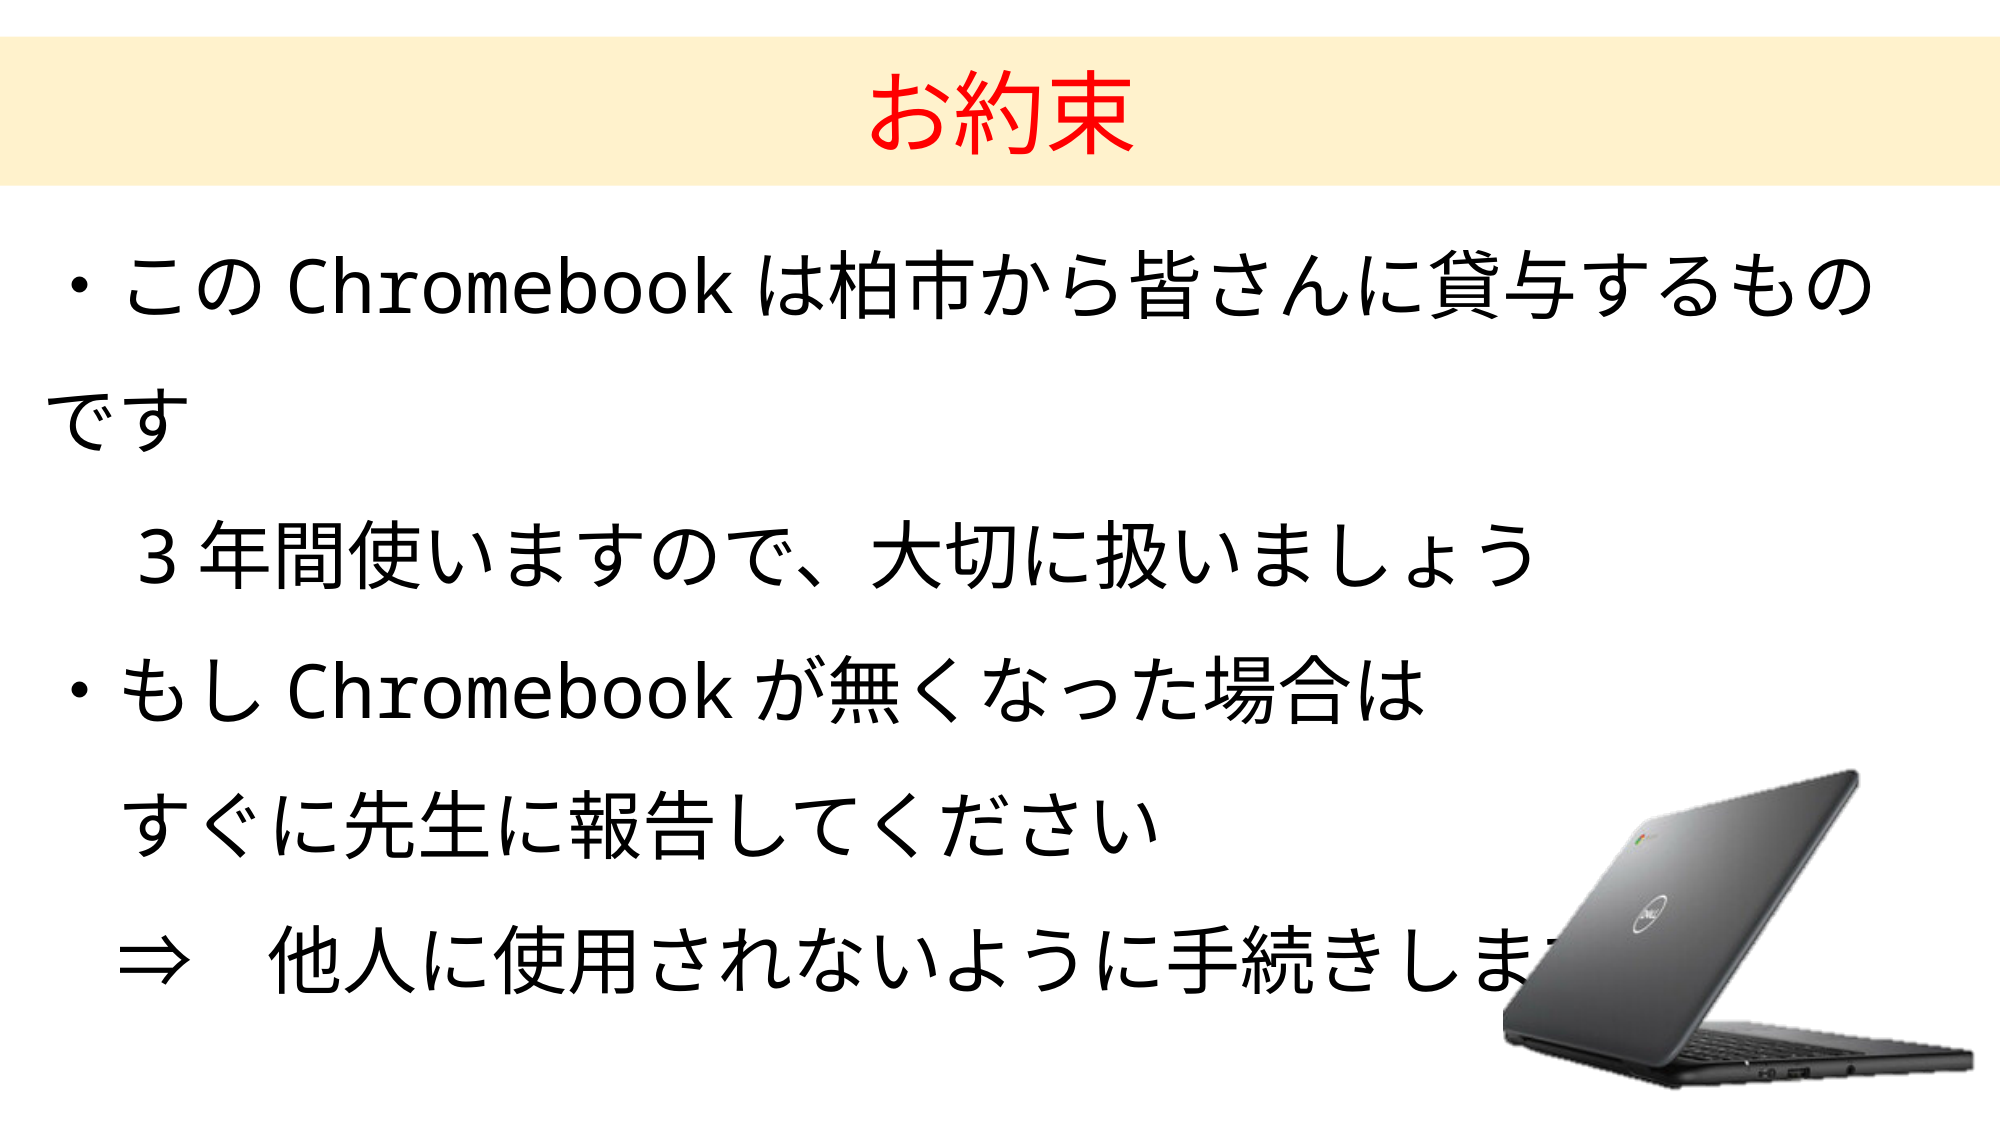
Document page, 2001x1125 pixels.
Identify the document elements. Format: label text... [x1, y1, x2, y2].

text_box お約束 [0, 36, 2000, 186]
text_box ・このChromebookは柏市から皆さんに貸与するものです 3年間使いますので、大切に扱いましょう ・もしChromebookが無くなった場合は すぐに先生に報告してください ⇒ 他人に使用されないように手続きします [27, 186, 1959, 1011]
picture [1503, 738, 1980, 1096]
